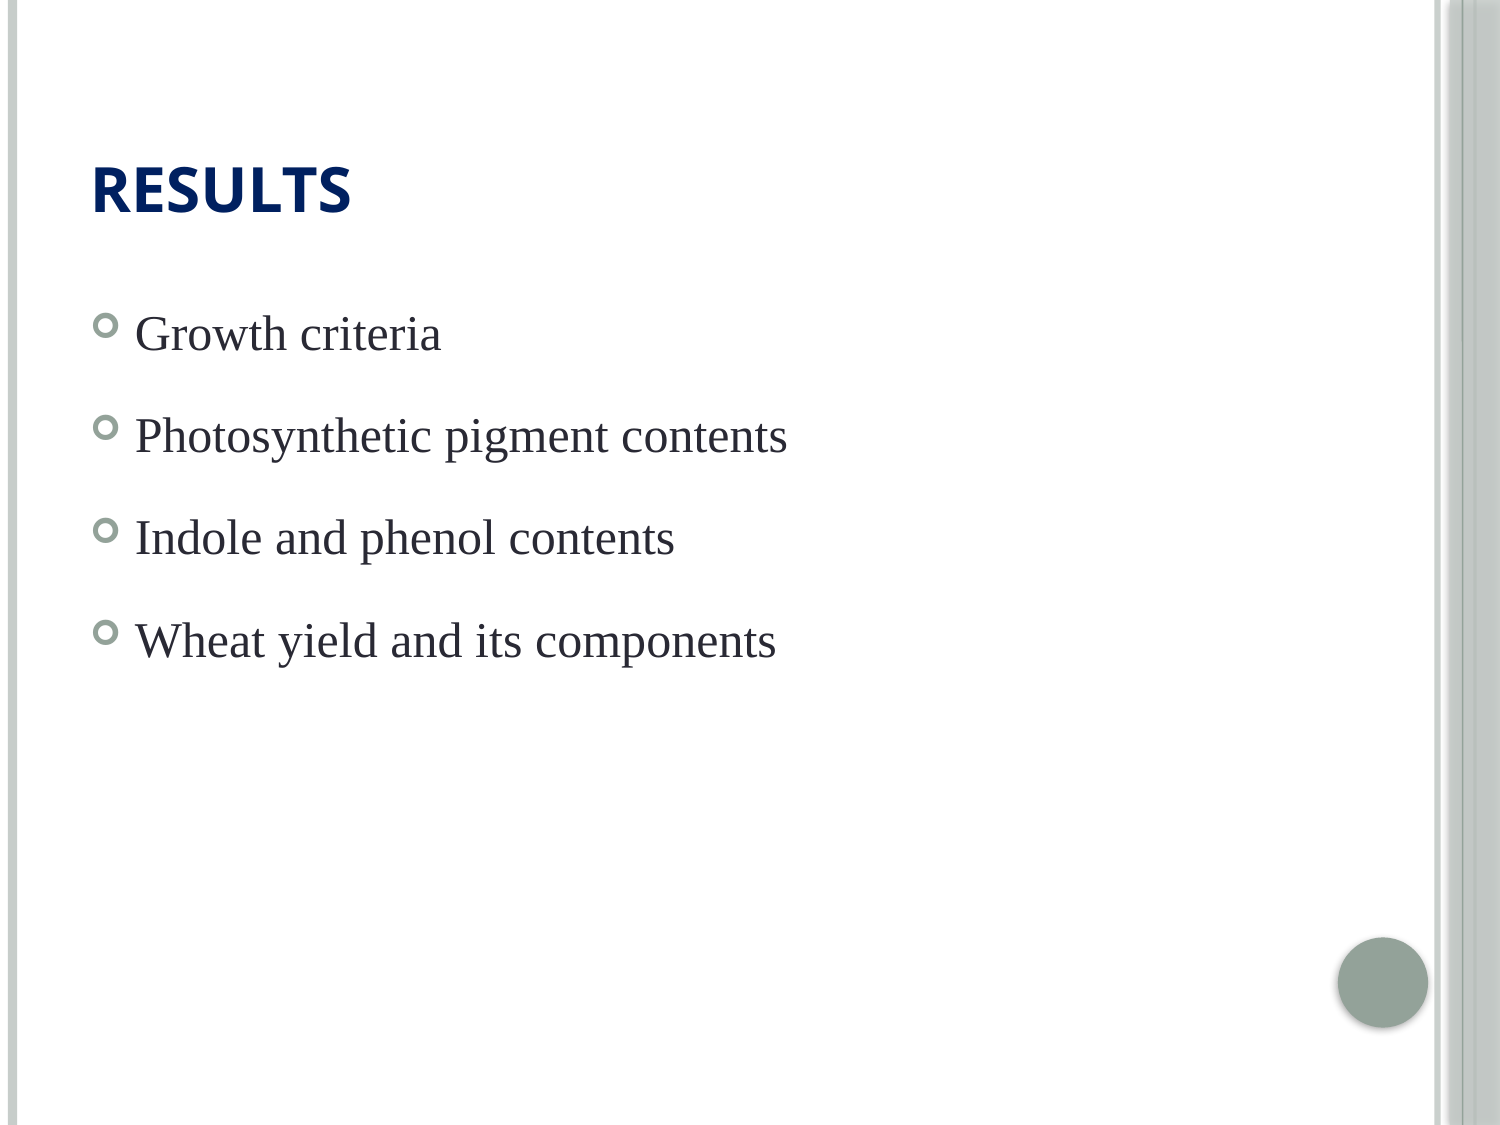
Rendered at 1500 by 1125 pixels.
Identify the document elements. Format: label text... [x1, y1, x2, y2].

title Results [75, 137, 400, 233]
list Growth criteria Photosynthetic pigment contents Indole and phenol contents Wheat yield and its components [75, 262, 1300, 663]
